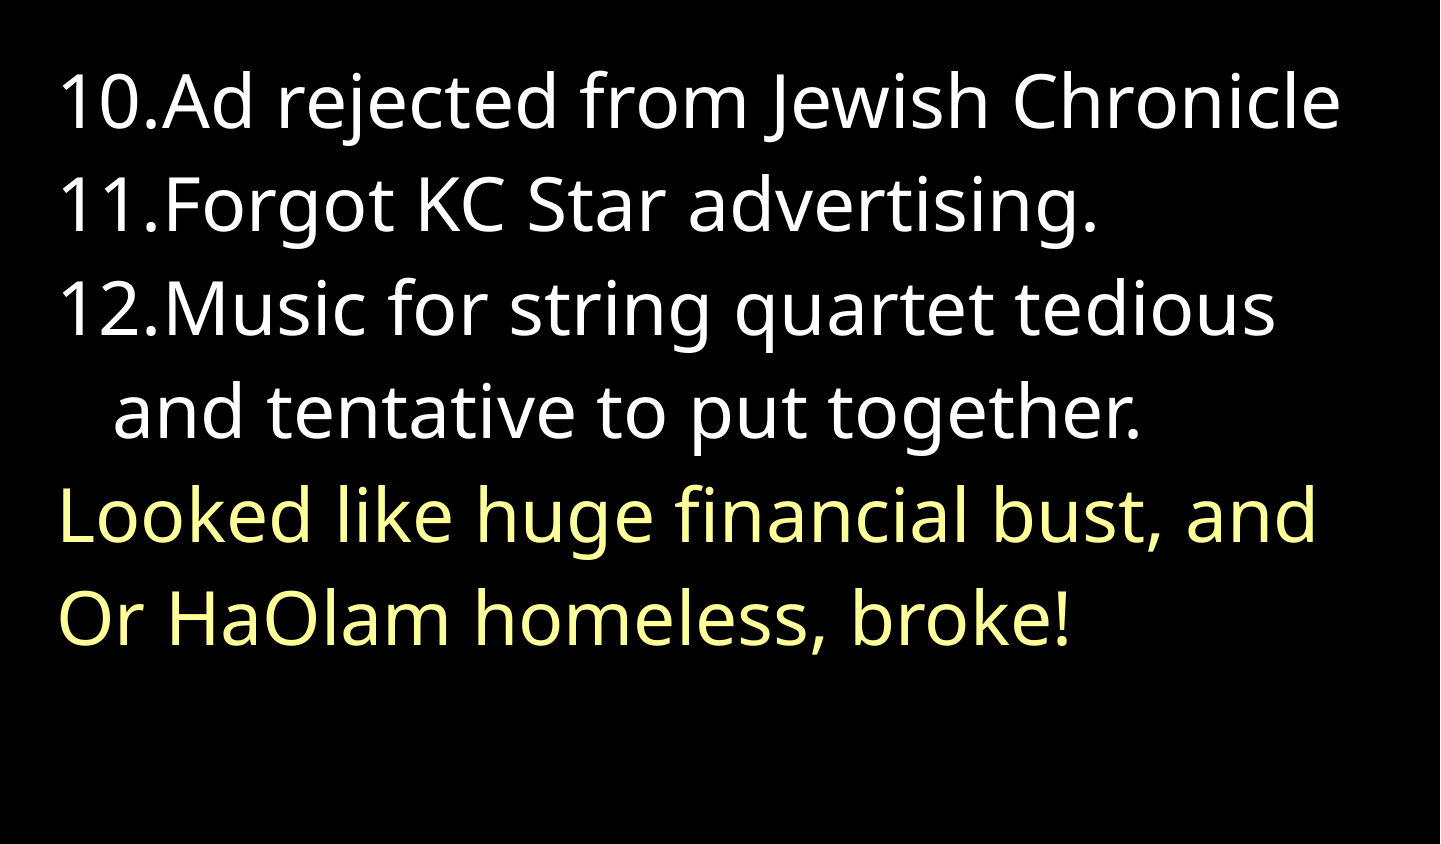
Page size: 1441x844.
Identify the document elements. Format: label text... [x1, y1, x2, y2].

list Ad rejected from Jewish Chronicle Forgot KC Star advertising. Music for string quartet tedious and tentative to put together. Looked like huge financial bust, and Or HaOlam homeless, broke! [45, 34, 1396, 844]
